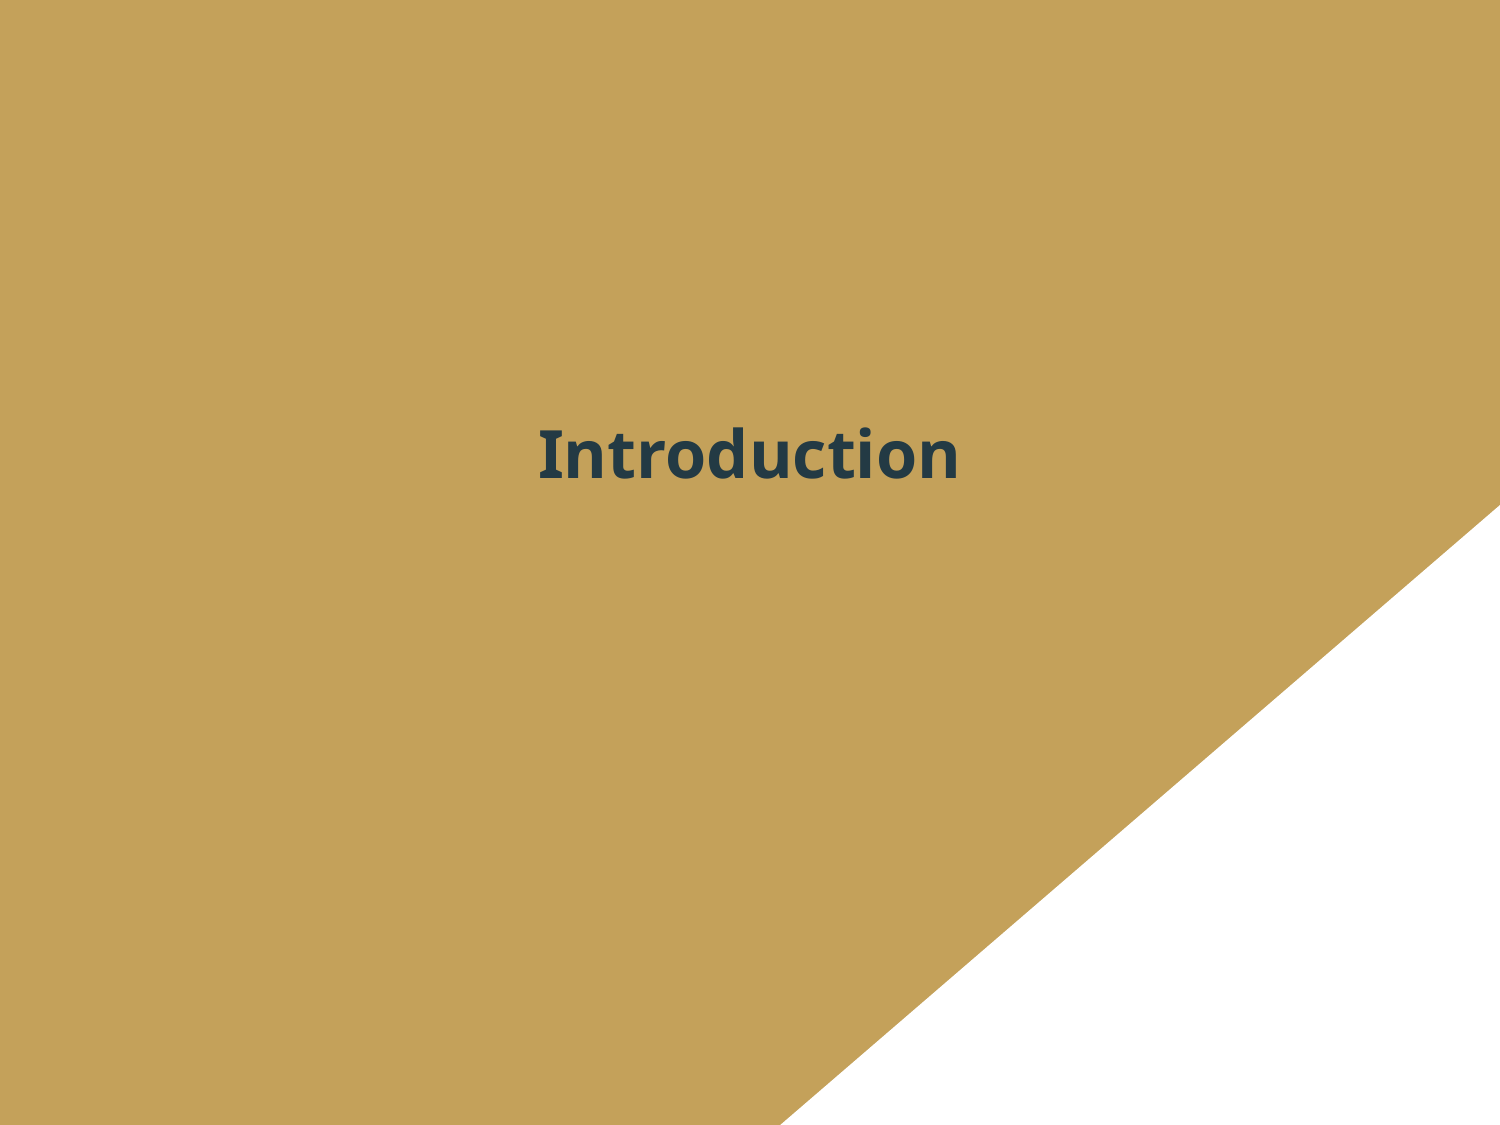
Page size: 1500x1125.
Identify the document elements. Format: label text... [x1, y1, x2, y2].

title Introduction [308, 307, 1192, 596]
